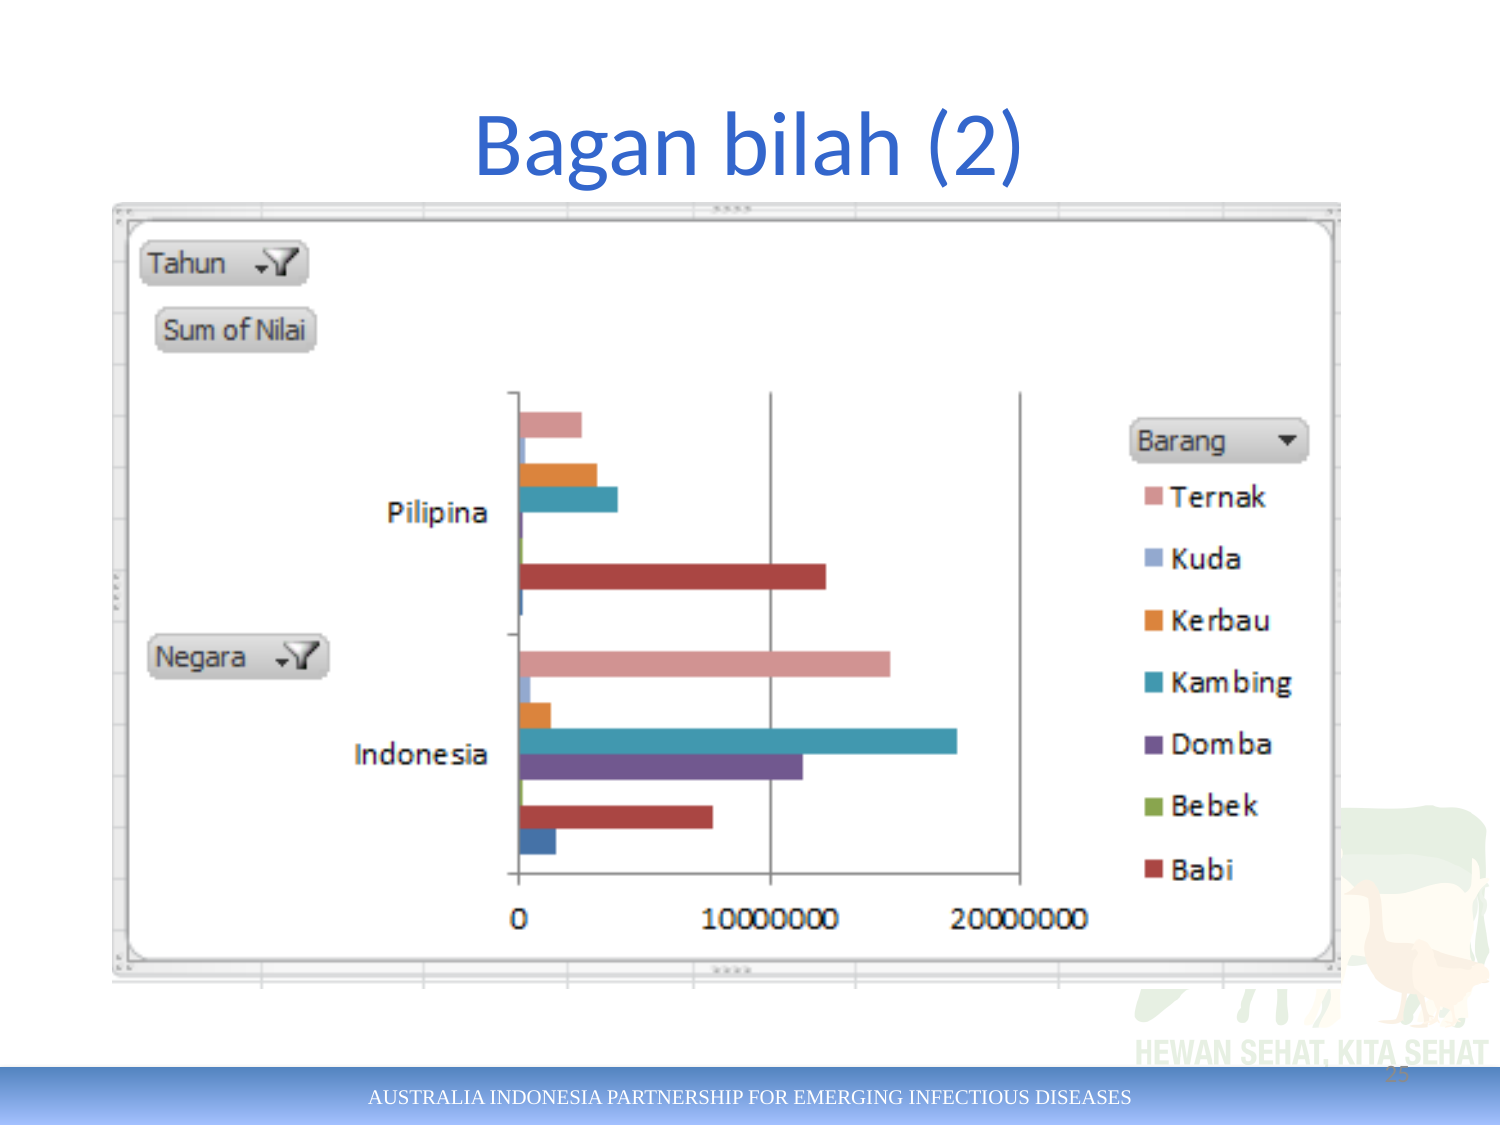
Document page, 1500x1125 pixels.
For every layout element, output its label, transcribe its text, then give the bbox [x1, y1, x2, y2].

title Bagan bilah (2) [75, 45, 1425, 233]
picture [111, 202, 1341, 989]
slide_number 25 [1074, 1042, 1425, 1103]
